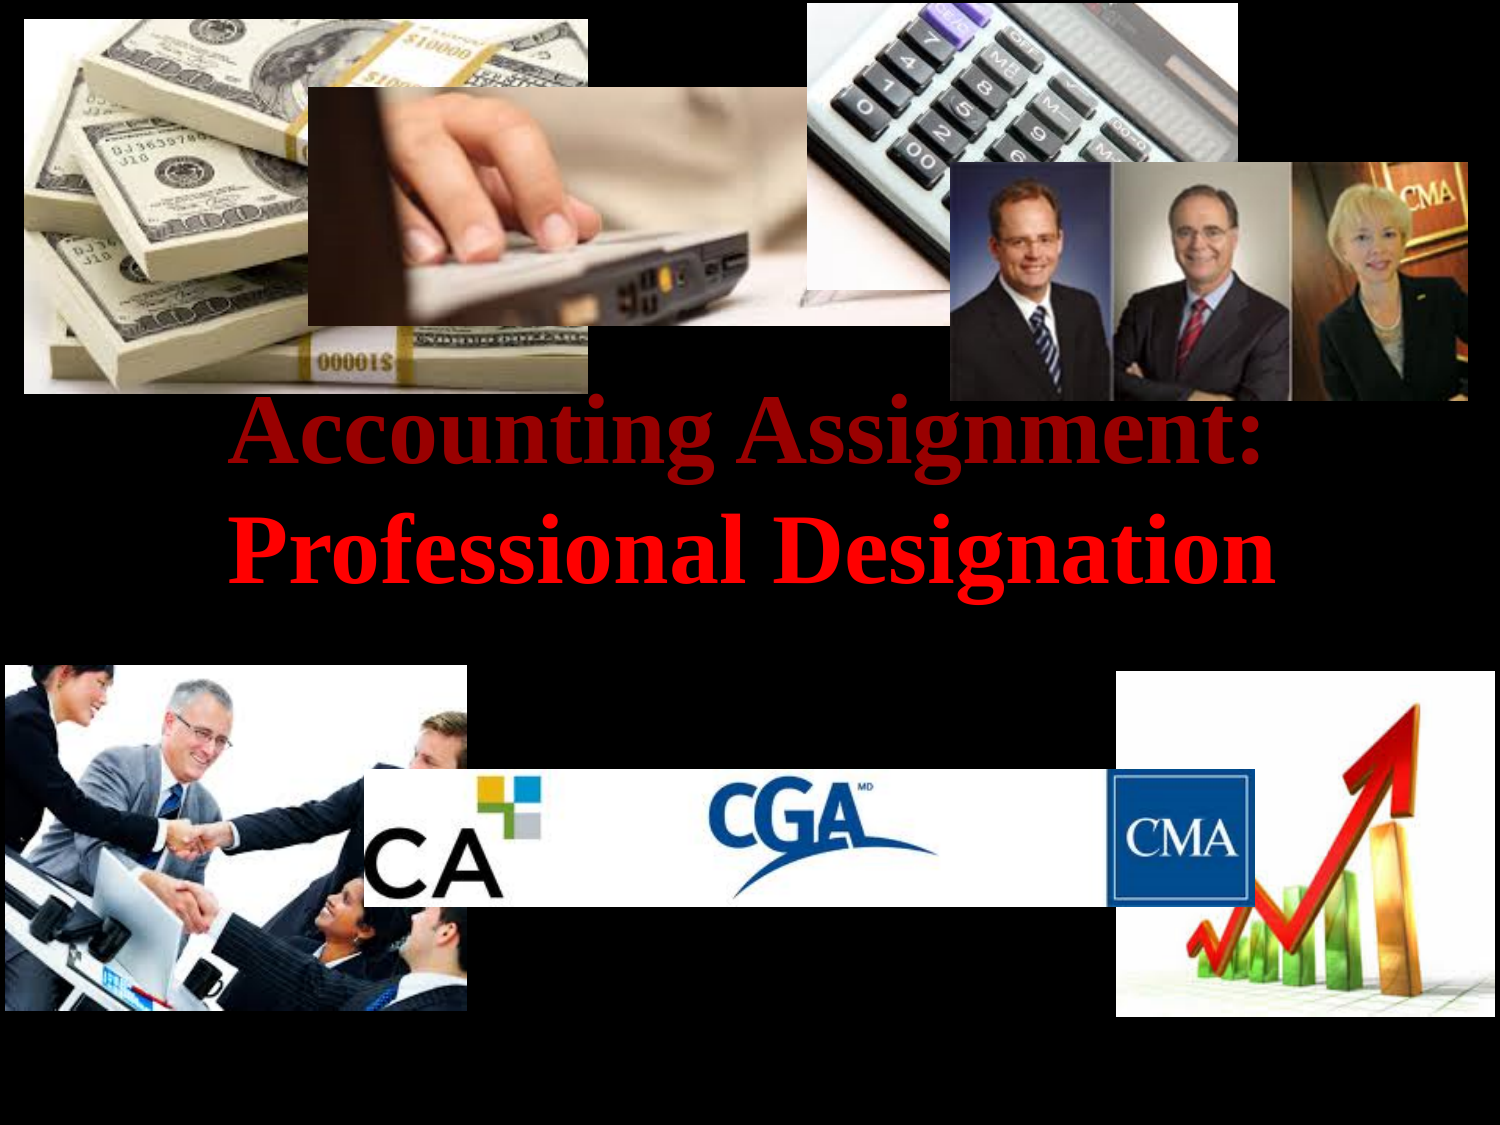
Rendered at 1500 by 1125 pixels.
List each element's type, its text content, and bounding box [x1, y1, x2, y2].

picture [5, 665, 1495, 1017]
picture [24, 3, 1468, 401]
text_box Accounting Assignment: Professional Designation [212, 355, 1363, 611]
